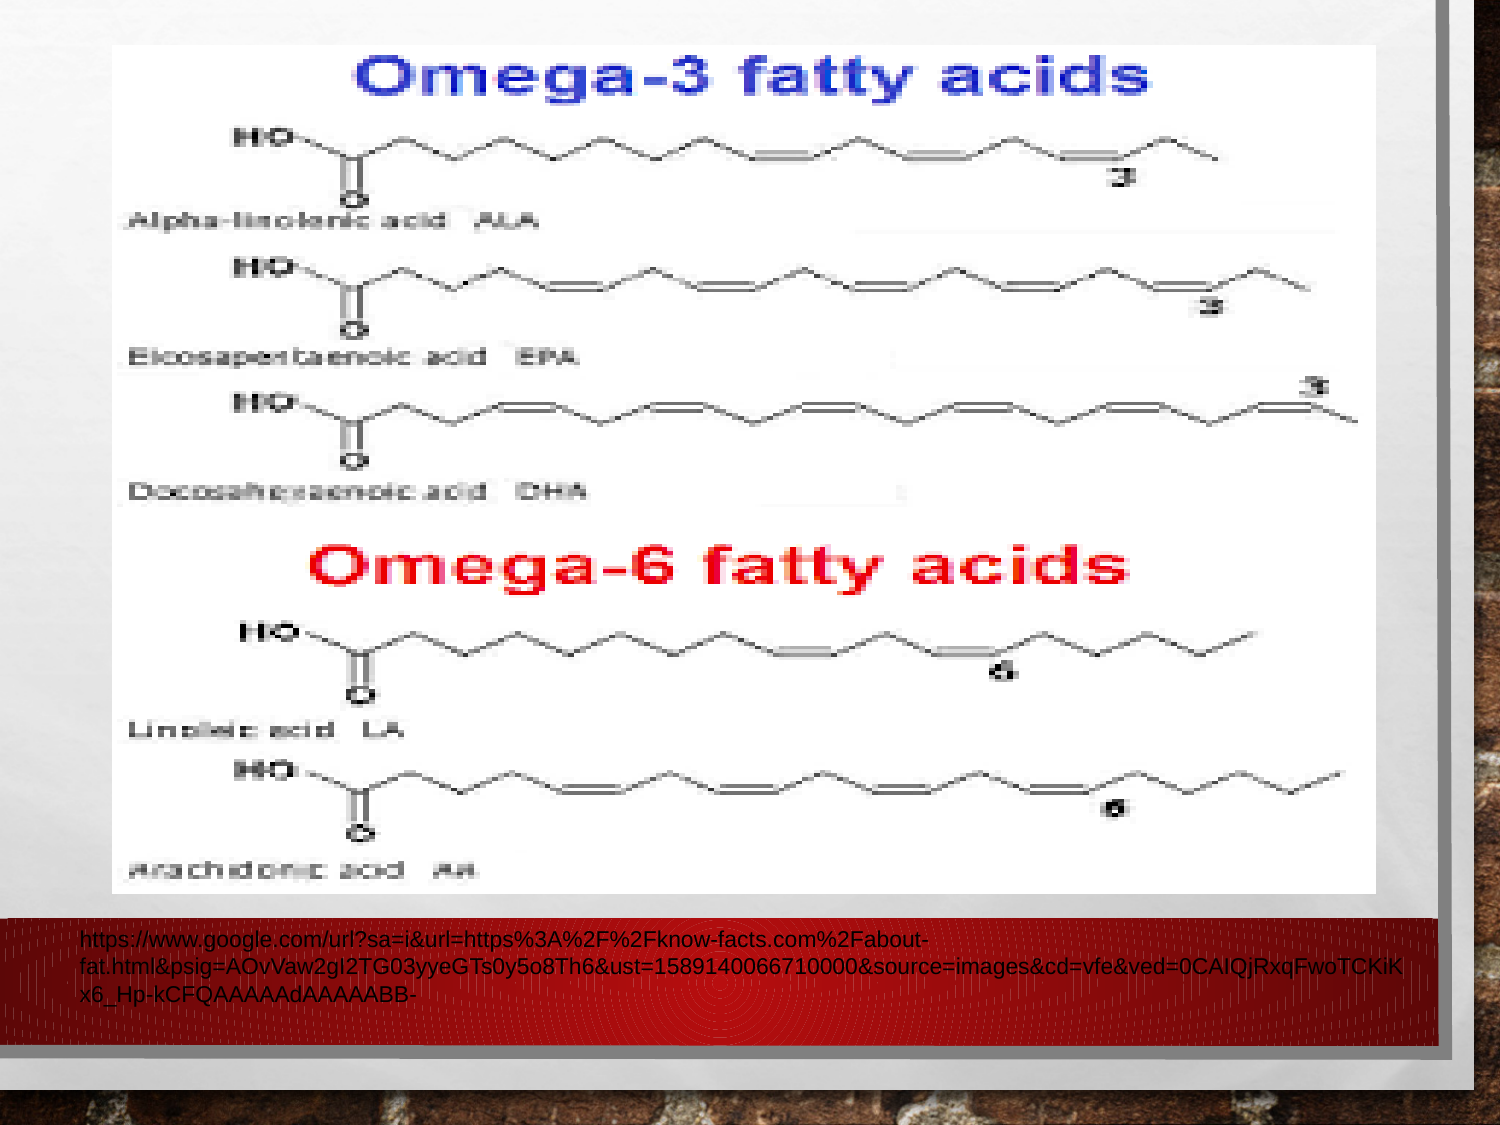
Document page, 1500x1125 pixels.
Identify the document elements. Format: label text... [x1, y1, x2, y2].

picture [111, 45, 1377, 894]
picture [0, 0, 1500, 1125]
text_box https://www.google.com/url?sa=i&url=https%3A%2F%2Fknow-facts.com%2Fabout-fat.html&psig=AOvVaw2gI2TG03yyeGTs0y5o8Th6&ust=1589140066710000&source=images&cd=vfe&ved=0CAIQjRxqFwoTCKiKx6_Hp-kCFQAAAAAdAAAAABB- [64, 916, 1424, 1014]
